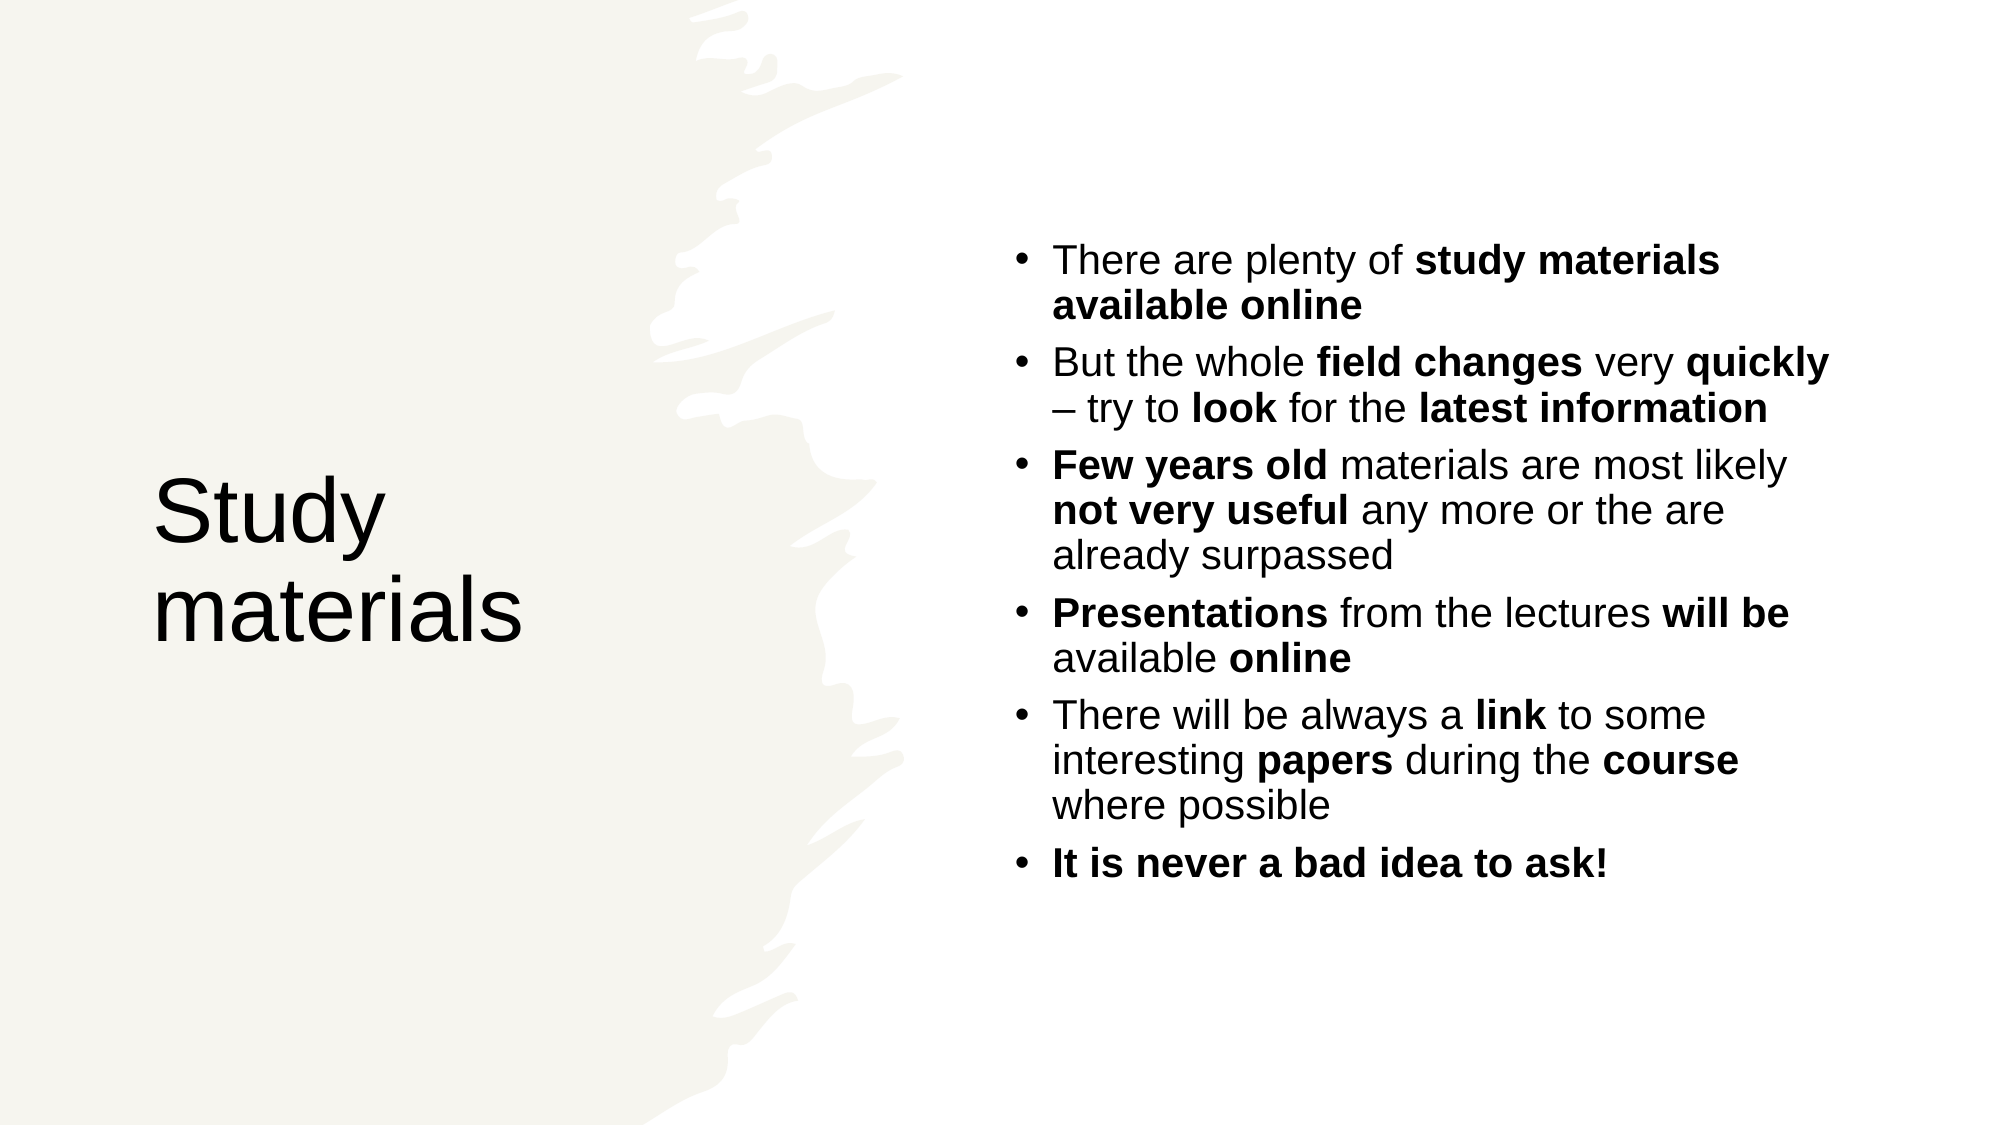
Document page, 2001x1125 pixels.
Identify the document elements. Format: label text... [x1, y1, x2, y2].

text_box Study materials [137, 116, 800, 1008]
text_box There are plenty of study materials available online But the whole field changes very quickly – try to look for the latest information Few years old materials are most likely not very useful any more or the are already surpassed Presentations from the lectures will be available online There will be always a link to some interesting papers during the course where possible It is never a bad idea to ask! [999, 116, 1863, 1008]
text_box [0, 0, 904, 1125]
text_box [645, 0, 2000, 1125]
